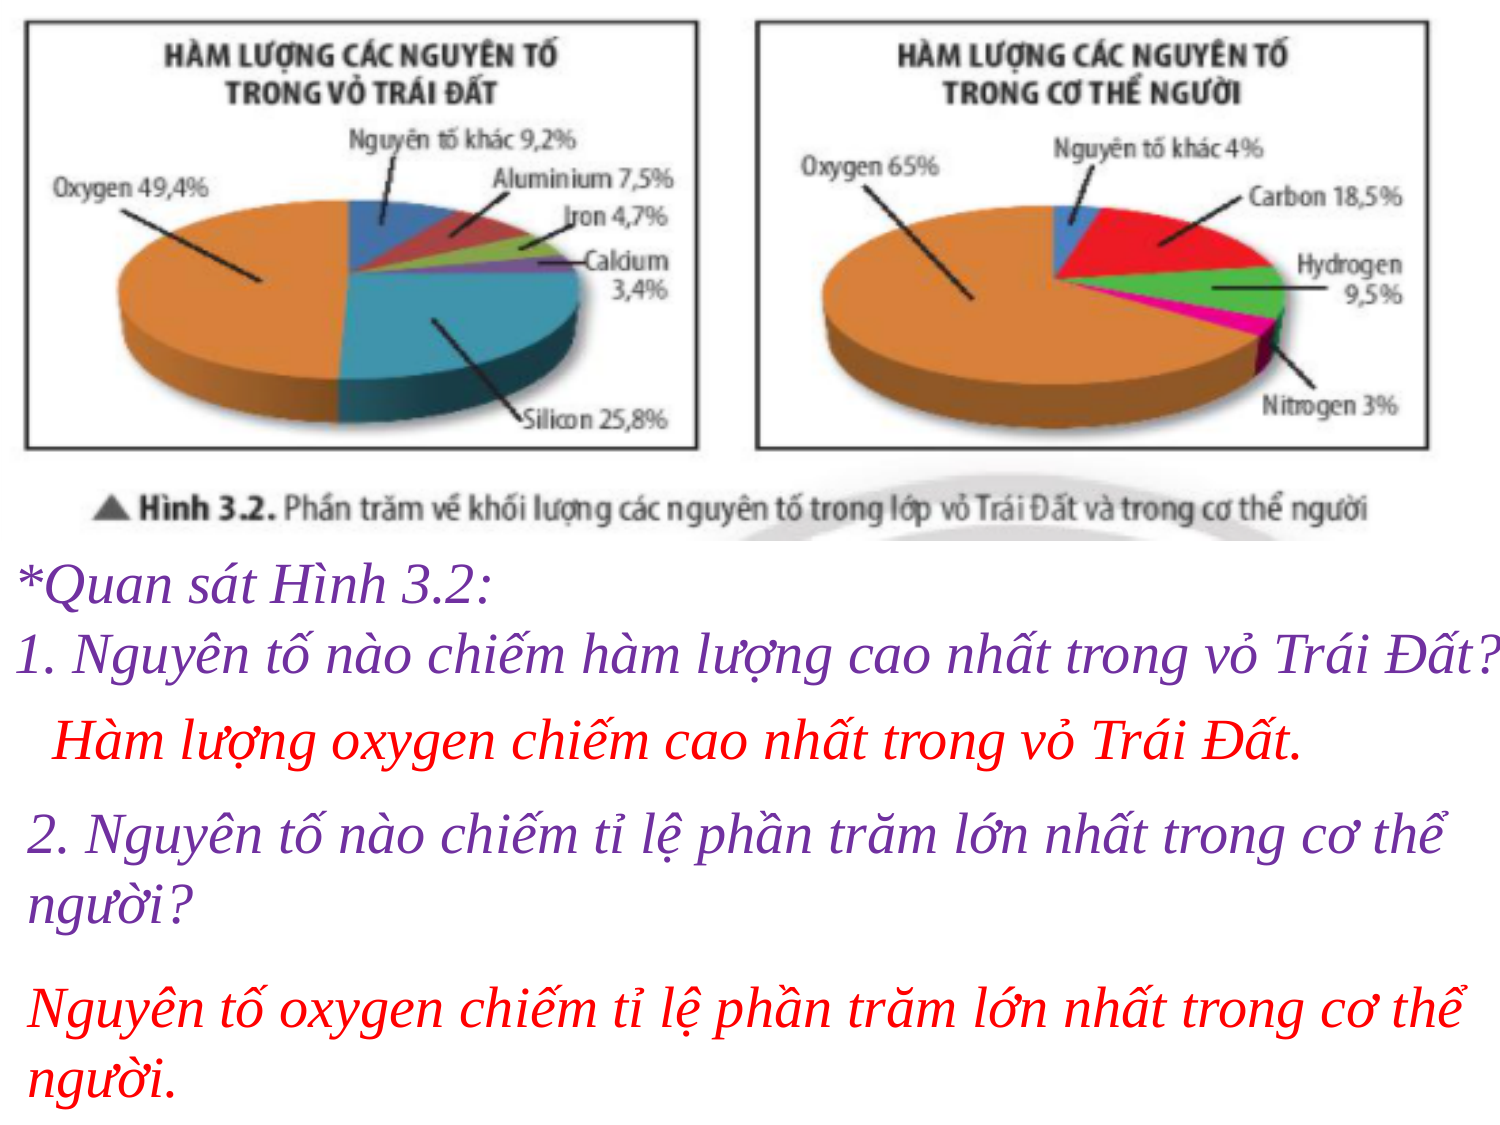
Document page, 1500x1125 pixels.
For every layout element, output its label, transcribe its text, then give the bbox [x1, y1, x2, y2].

text_box 2. Nguyên tố nào chiếm tỉ lệ phần trăm lớn nhất trong cơ thể người? [12, 787, 1500, 943]
text_box Nguyên tố oxygen chiếm tỉ lệ phần trăm lớn nhất trong cơ thể người. [12, 961, 1500, 1117]
picture [0, 0, 1458, 541]
text_box Hàm lượng oxygen chiếm cao nhất trong vỏ Trái Đất. [37, 694, 1500, 779]
text_box *Quan sát Hình 3.2: 1. Nguyên tố nào chiếm hàm lượng cao nhất trong vỏ Trái Đất? [0, 537, 1500, 693]
